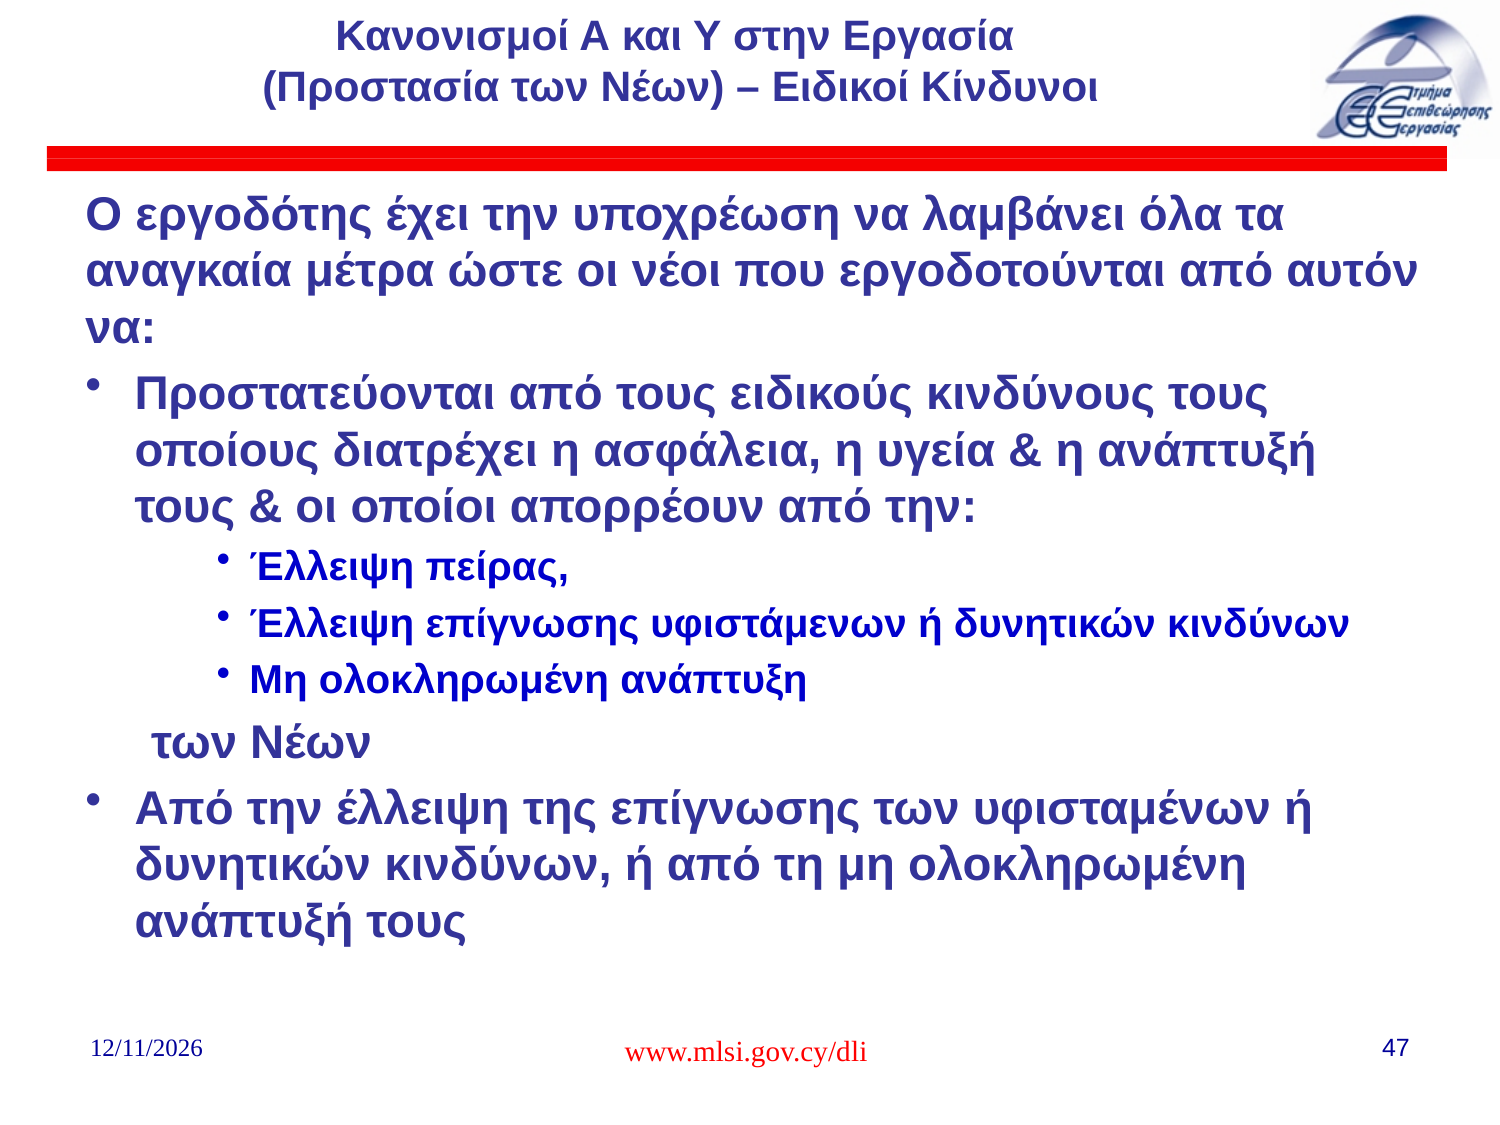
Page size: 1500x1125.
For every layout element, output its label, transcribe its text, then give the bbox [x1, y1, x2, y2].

slide_number 47 [1074, 1024, 1426, 1103]
footer www.mlsi.gov.cy/dli [512, 1024, 988, 1103]
title Κανονισμοί Α και Υ στην Εργασία (Προστασία των Νέων) – Ειδικοί Κίνδυνοι [0, 0, 1351, 119]
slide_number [74, 1024, 426, 1103]
picture [1310, 0, 1500, 159]
list Ο εργοδότης έχει την υποχρέωση να λαμβάνει όλα τα αναγκαία μέτρα ώστε οι νέοι που εργοδοτούνται από αυτόν να: Προστατεύονται από τους ειδικούς κινδύνους τους οποίους διατρέχει η ασφάλεια, η υγεία & η ανάπτυξή τους & οι οποίοι απορρέουν από την: Έλλειψη πείρας, Έλλειψη επίγνωσης υφιστάμενων ή δυνητικών κινδύνων Μη ολοκληρωμένη ανάπτυξη των Νέων Από την έλλειψη της επίγνωσης των υφισταμένων ή δυνητικών κινδύνων, ή από τη μη ολοκληρωμένη ανάπτυξή τους [70, 175, 1442, 962]
